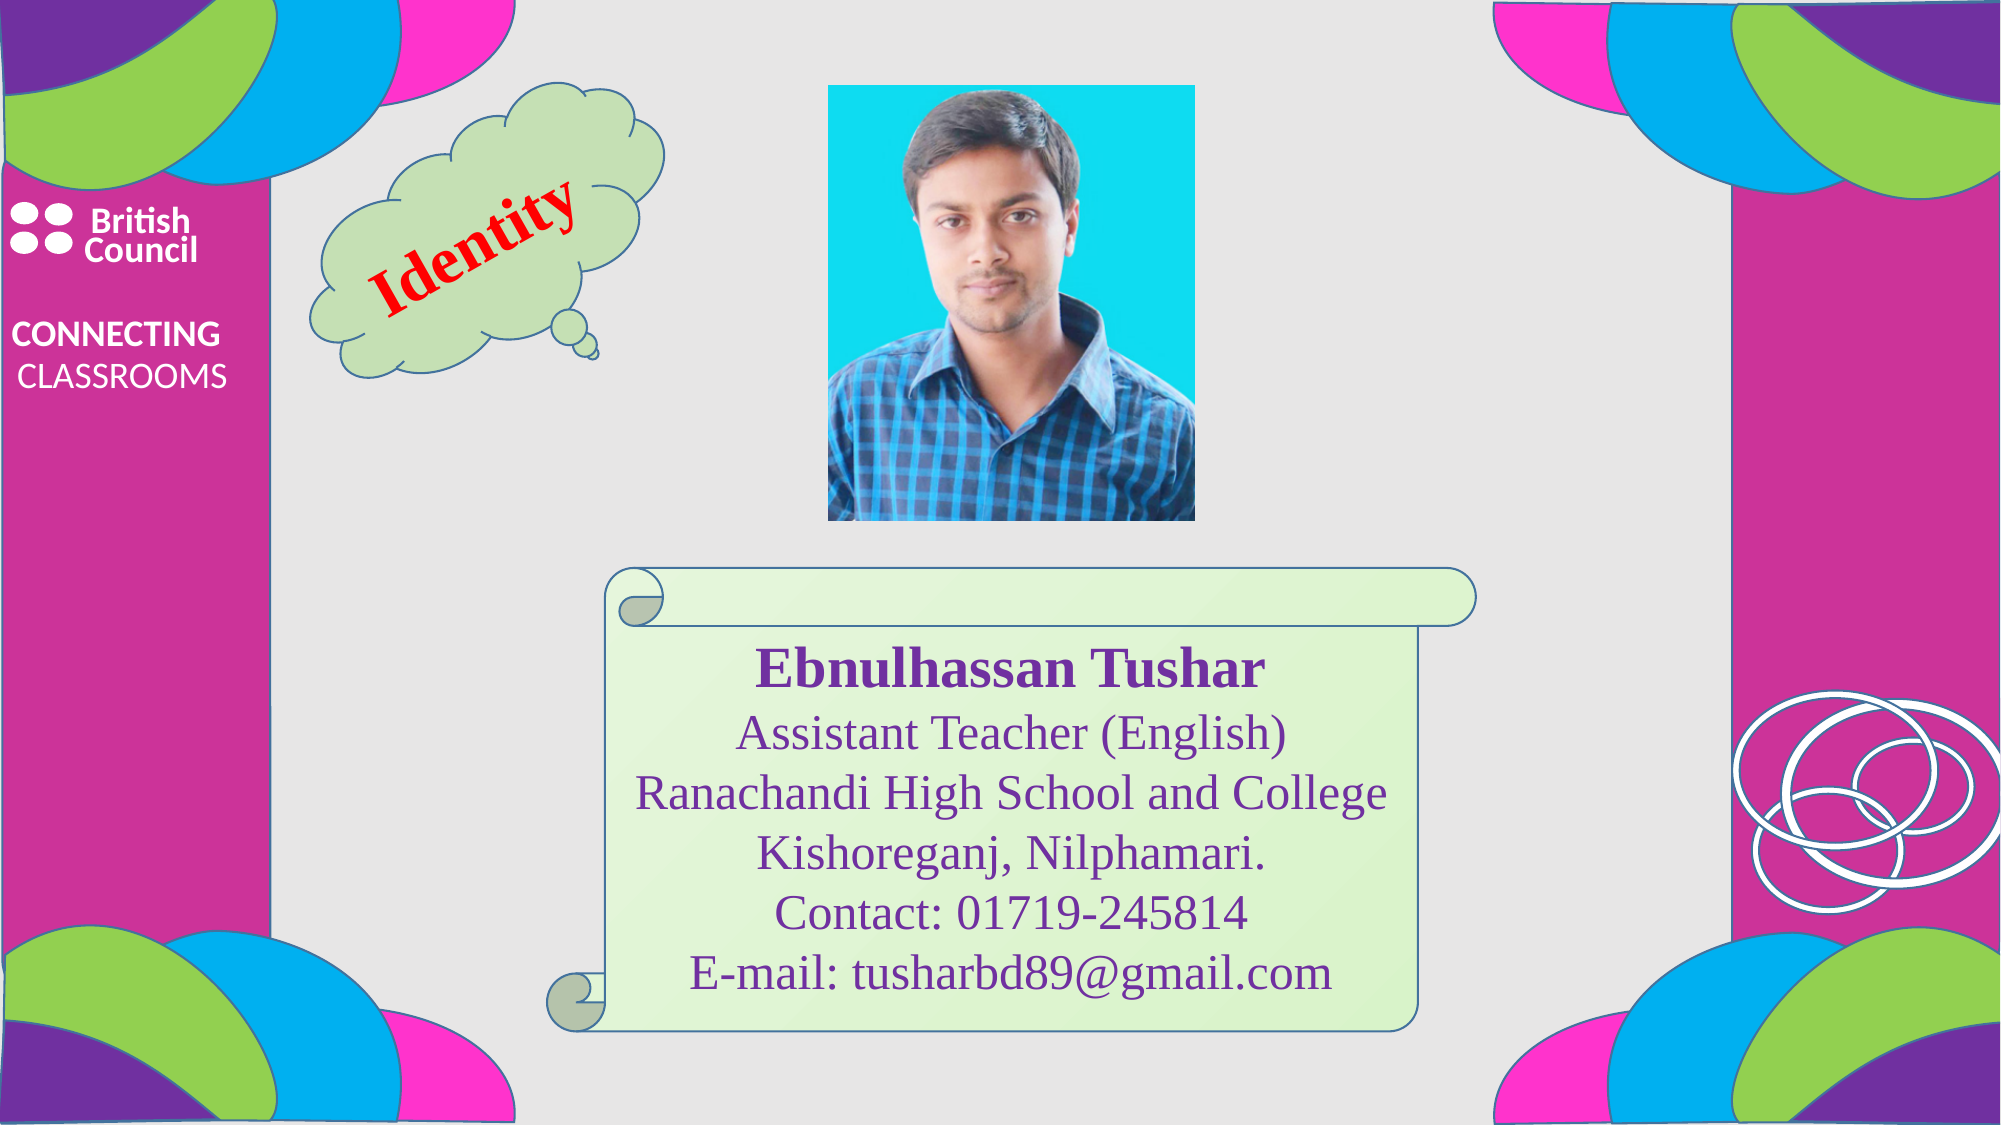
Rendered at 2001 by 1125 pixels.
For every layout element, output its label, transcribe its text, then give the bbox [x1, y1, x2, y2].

picture [828, 85, 1195, 521]
text_box Identity [309, 81, 666, 379]
text_box Ebnulhassan Tushar Assistant Teacher (English) Ranachandi High School and College Kishoreganj, Nilphamari. Contact: 01719-245814 E-mail: tusharbd89@gmail.com [545, 566, 1477, 1033]
